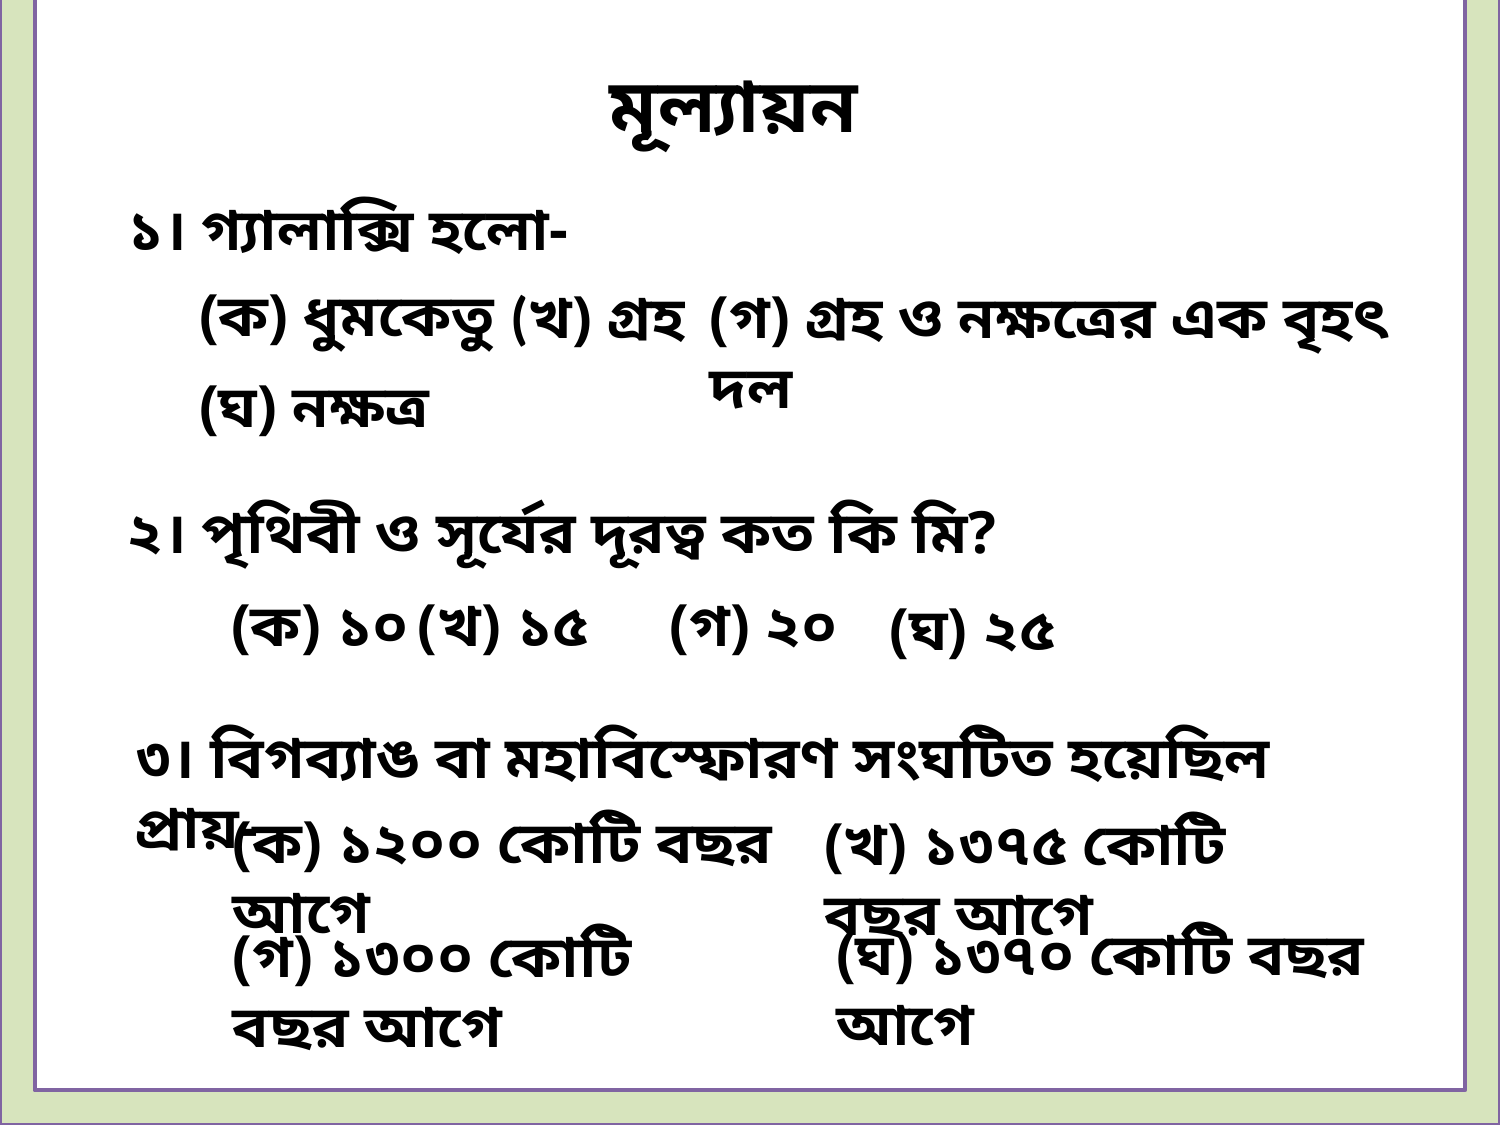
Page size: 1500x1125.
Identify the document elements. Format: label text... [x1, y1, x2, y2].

text_box (ক) ১২০০ কোটি বছর আগে [218, 798, 810, 953]
text_box (ক) ধুমকেতু [184, 270, 666, 356]
text_box (গ) ১৩০০ কোটি বছর আগে [218, 911, 765, 1067]
text_box ১। গ্যালাক্সি হলো- [112, 185, 1250, 270]
text_box (খ) ১৩৭৫ কোটি বছর আগে [809, 799, 1372, 955]
text_box (খ) ১৫ [403, 580, 619, 666]
text_box (গ) গ্রহ ও নক্ষত্রের এক বৃহৎ দল [695, 273, 1425, 428]
text_box ৩। বিগব্যাঙ বা মহাবিস্ফোরণ সংঘটিত হয়েছিল প্রায়- [120, 712, 1359, 868]
text_box (ঘ) ১৩৭০ কোটি বছর আগে [821, 909, 1430, 1065]
text_box (ঘ) ২৫ [875, 584, 1275, 670]
text_box (ঘ) নক্ষত্র [184, 361, 754, 447]
text_box মূল্যায়ন [425, 49, 1063, 155]
text_box (গ) ২০ [655, 580, 1053, 666]
text_box (খ) গ্রহ [495, 273, 695, 358]
text_box (ক) ১০ [216, 580, 403, 666]
text_box ২। পৃথিবী ও সূর্যের দূরত্ব কত কি মি? [112, 487, 1288, 573]
text_box [0, 0, 1500, 1125]
